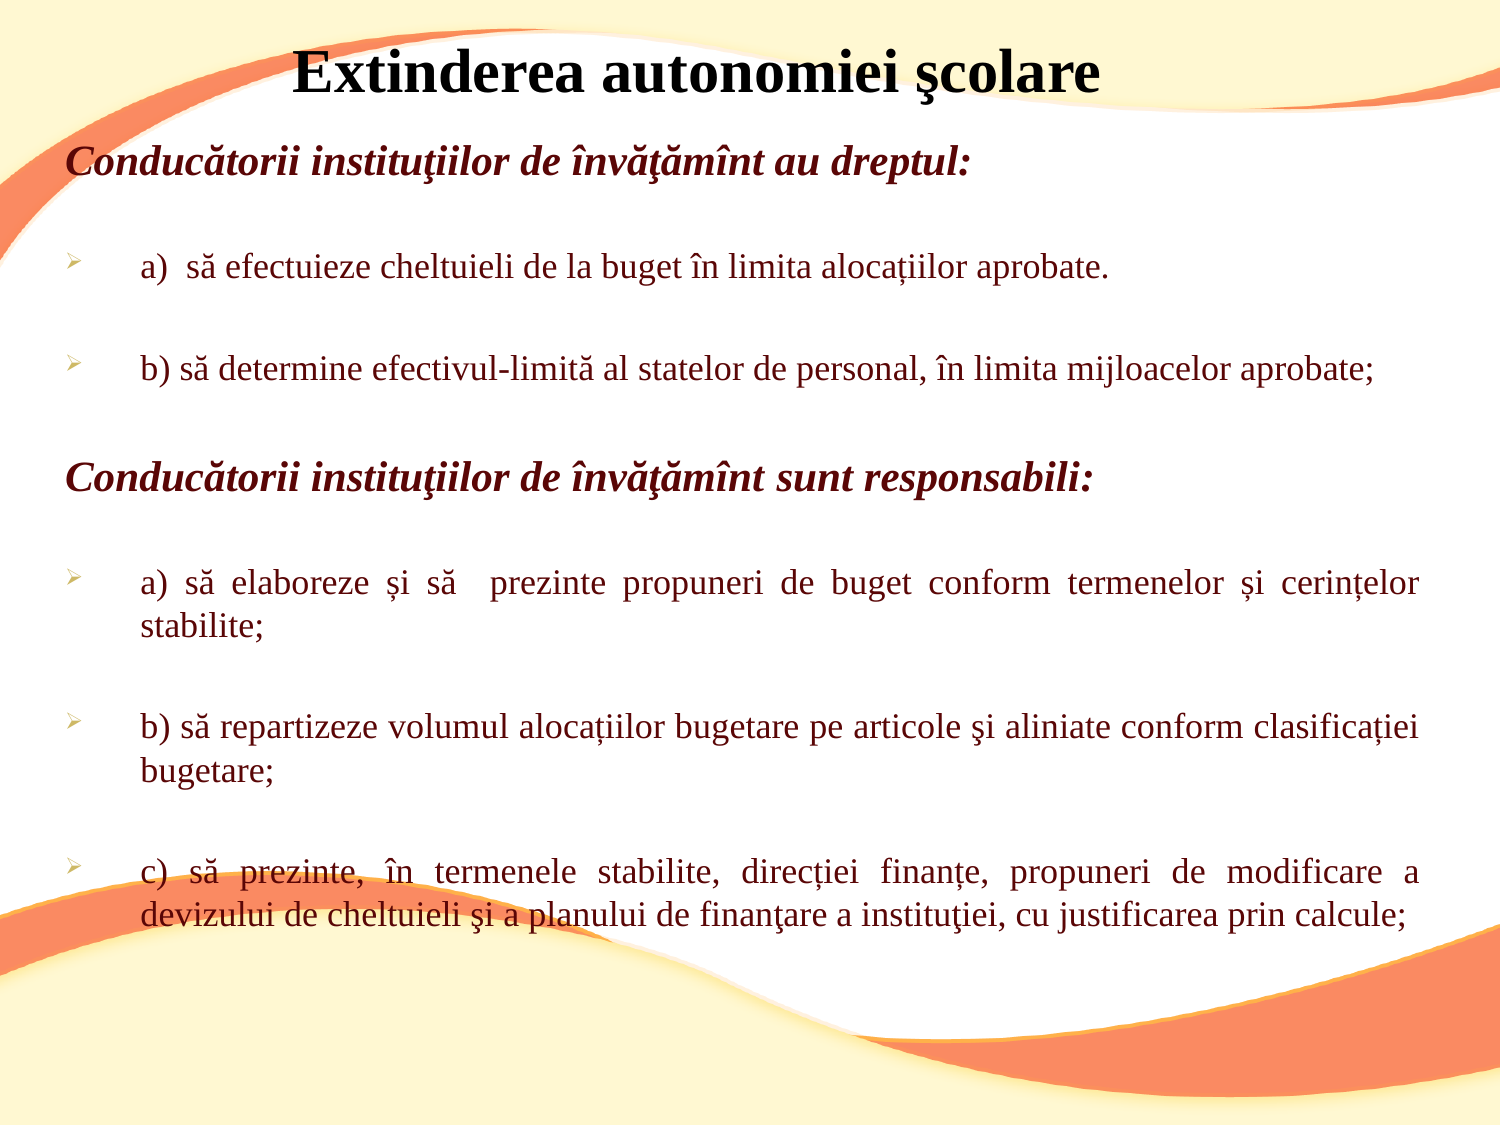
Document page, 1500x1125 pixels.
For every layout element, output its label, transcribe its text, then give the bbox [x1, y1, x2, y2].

picture [0, 0, 1500, 1125]
list Conducătorii instituţiilor de învăţămînt au dreptul: a) să efectuieze cheltuieli de la buget în limita alocațiilor aprobate. b) să determine efectivul-limită al statelor de personal, în limita mijloacelor aprobate; Conducătorii instituţiilor de învăţămînt sunt responsabili: a) să elaboreze și să prezinte propuneri de buget conform termenelor și cerințelor stabilite; b) să repartizeze volumul alocațiilor bugetare pe articole şi aliniate conform clasificației bugetare; c) să prezinte, în termenele stabilite, direcției finanțe, propuneri de modificare a devizului de cheltuieli şi a planului de finanţare a instituţiei, cu justificarea prin calcule; [49, 124, 1438, 1051]
title Extinderea autonomiei şcolare [187, 37, 1208, 113]
